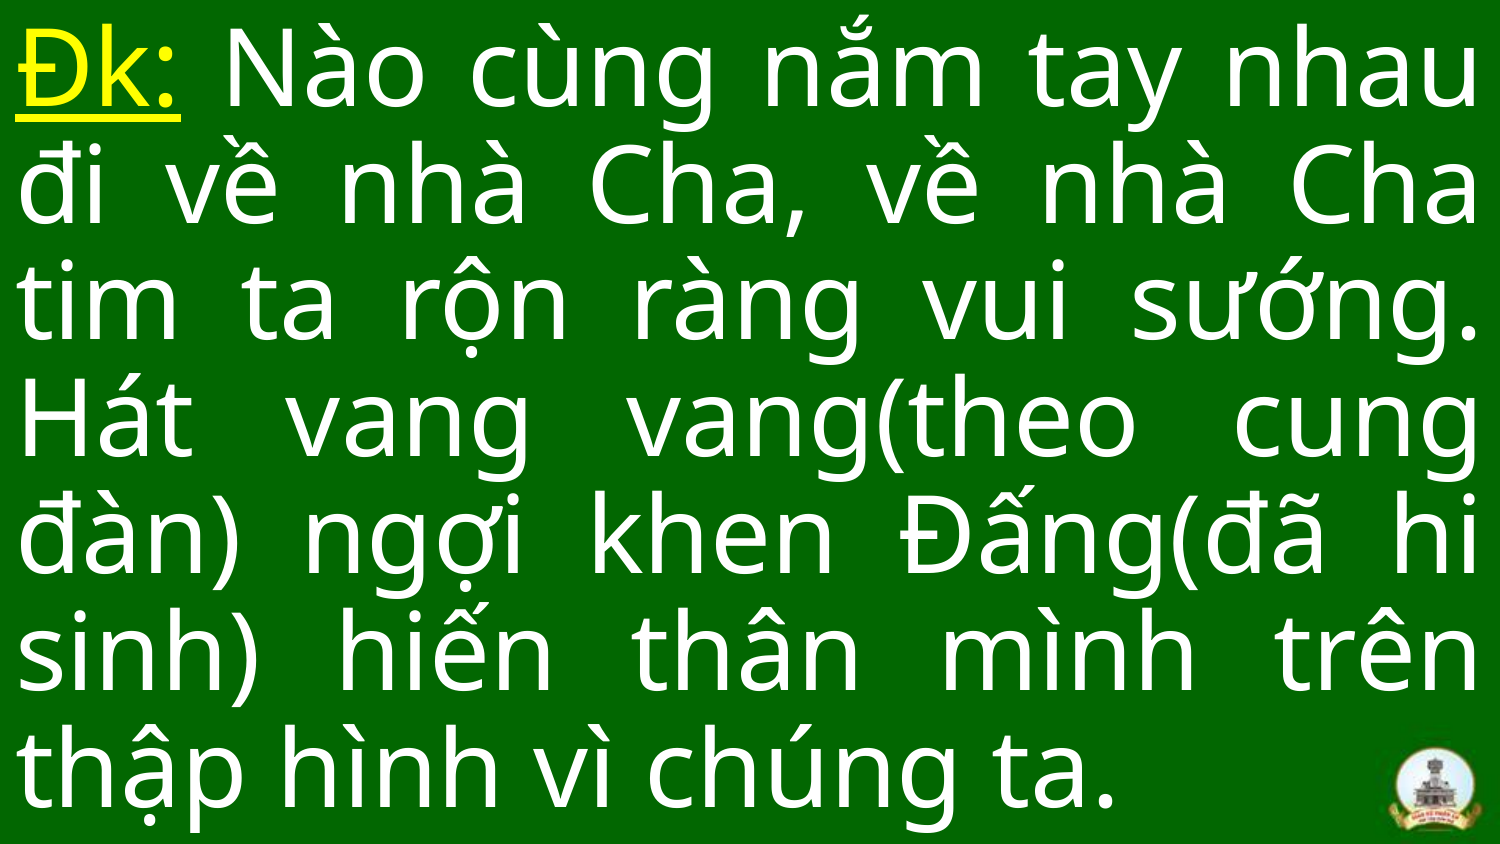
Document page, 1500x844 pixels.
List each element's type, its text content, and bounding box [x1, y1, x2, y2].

subtitle Đk: Nào cùng nắm tay nhau đi về nhà Cha, về nhà Cha tim ta rộn ràng vui sướng. Hát vang vang(theo cung đàn) ngợi khen Đấng(đã hi sinh) hiến thân mình trên thập hình vì chúng ta. [0, 0, 1500, 844]
